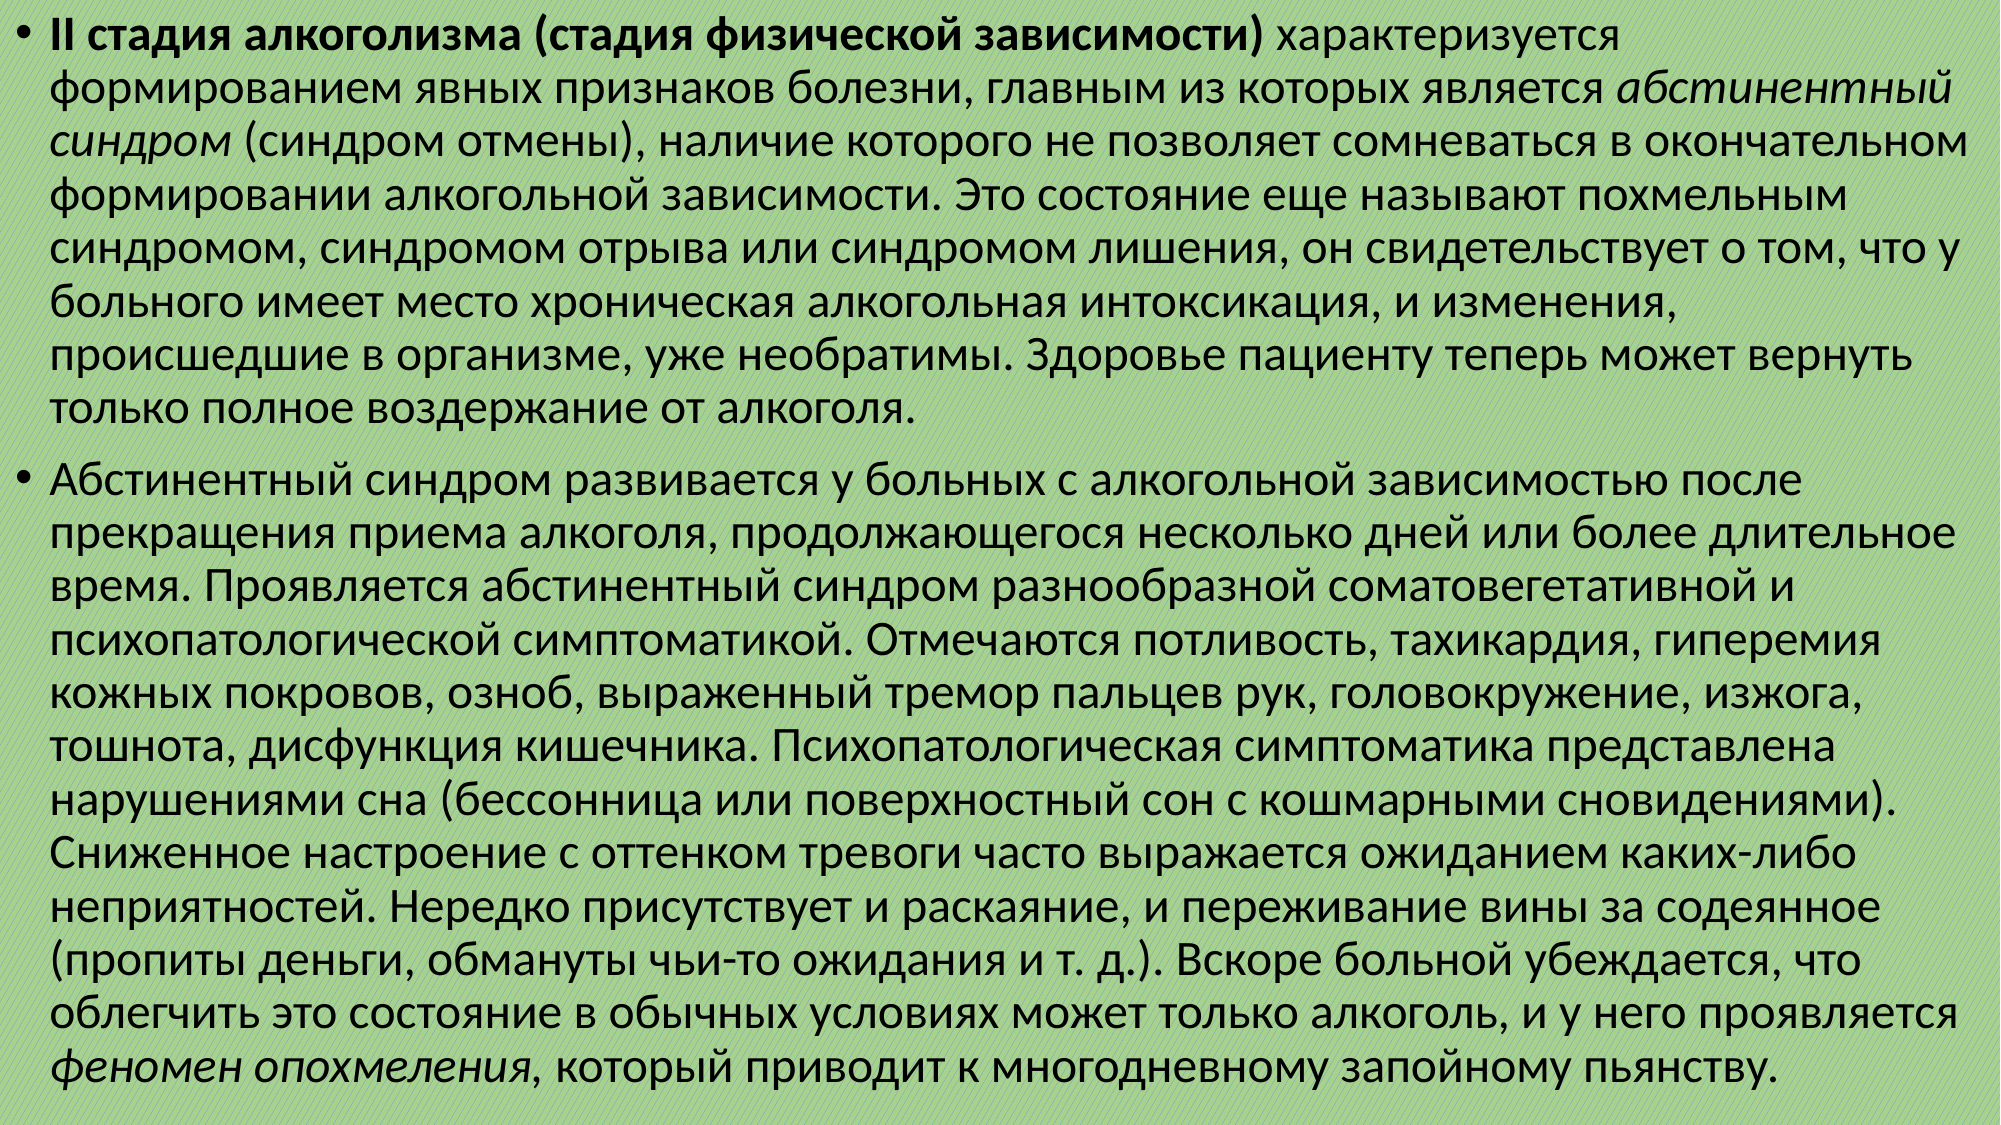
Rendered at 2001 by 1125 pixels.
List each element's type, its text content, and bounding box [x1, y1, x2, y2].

list II стадия алкоголизма (стадия физической зависимости) характеризуется формированием явных признаков болезни, главным из которых является абстинентный синдром (синдром отмены), наличие которого не позволяет сомневаться в окончательном формировании алкогольной зависимости. Это состояние еще называют похмельным синдромом, синдромом отрыва или синдромом лишения, он свидетельствует о том, что у больного имеет место хроническая алкогольная интоксикация, и изменения, происшедшие в организме, уже необратимы. Здоровье пациенту теперь может вернуть только полное воздержание от алкоголя. Абстинентный синдром развивается у больных с алкогольной зависимостью после прекращения приема алкоголя, продолжающегося несколько дней или более длительное время. Проявляется абстинентный синдром разнообразной соматовегетативной и психопатологической симптоматикой. Отмечаются потливость, тахикардия, гиперемия кожных покровов, озноб, выраженный тремор пальцев рук, головокружение, изжога, тошнота, дисфункция кишечника. Психопатологическая симптоматика представлена нарушениями сна (бессонница или поверхностный сон с кошмарными сновидениями). Сниженное настроение с оттенком тревоги часто выражается ожиданием каких-либо неприятностей. Нередко присутствует и раскаяние, и переживание вины за содеянное (пропиты деньги, обмануты чьи-то ожидания и т. д.). Вскоре больной убеждается, что облегчить это состояние в обычных условиях может только алкоголь, и у него проявляется феномен опохмеления, который приводит к многодневному запойному пьянству. [0, 0, 2000, 1125]
